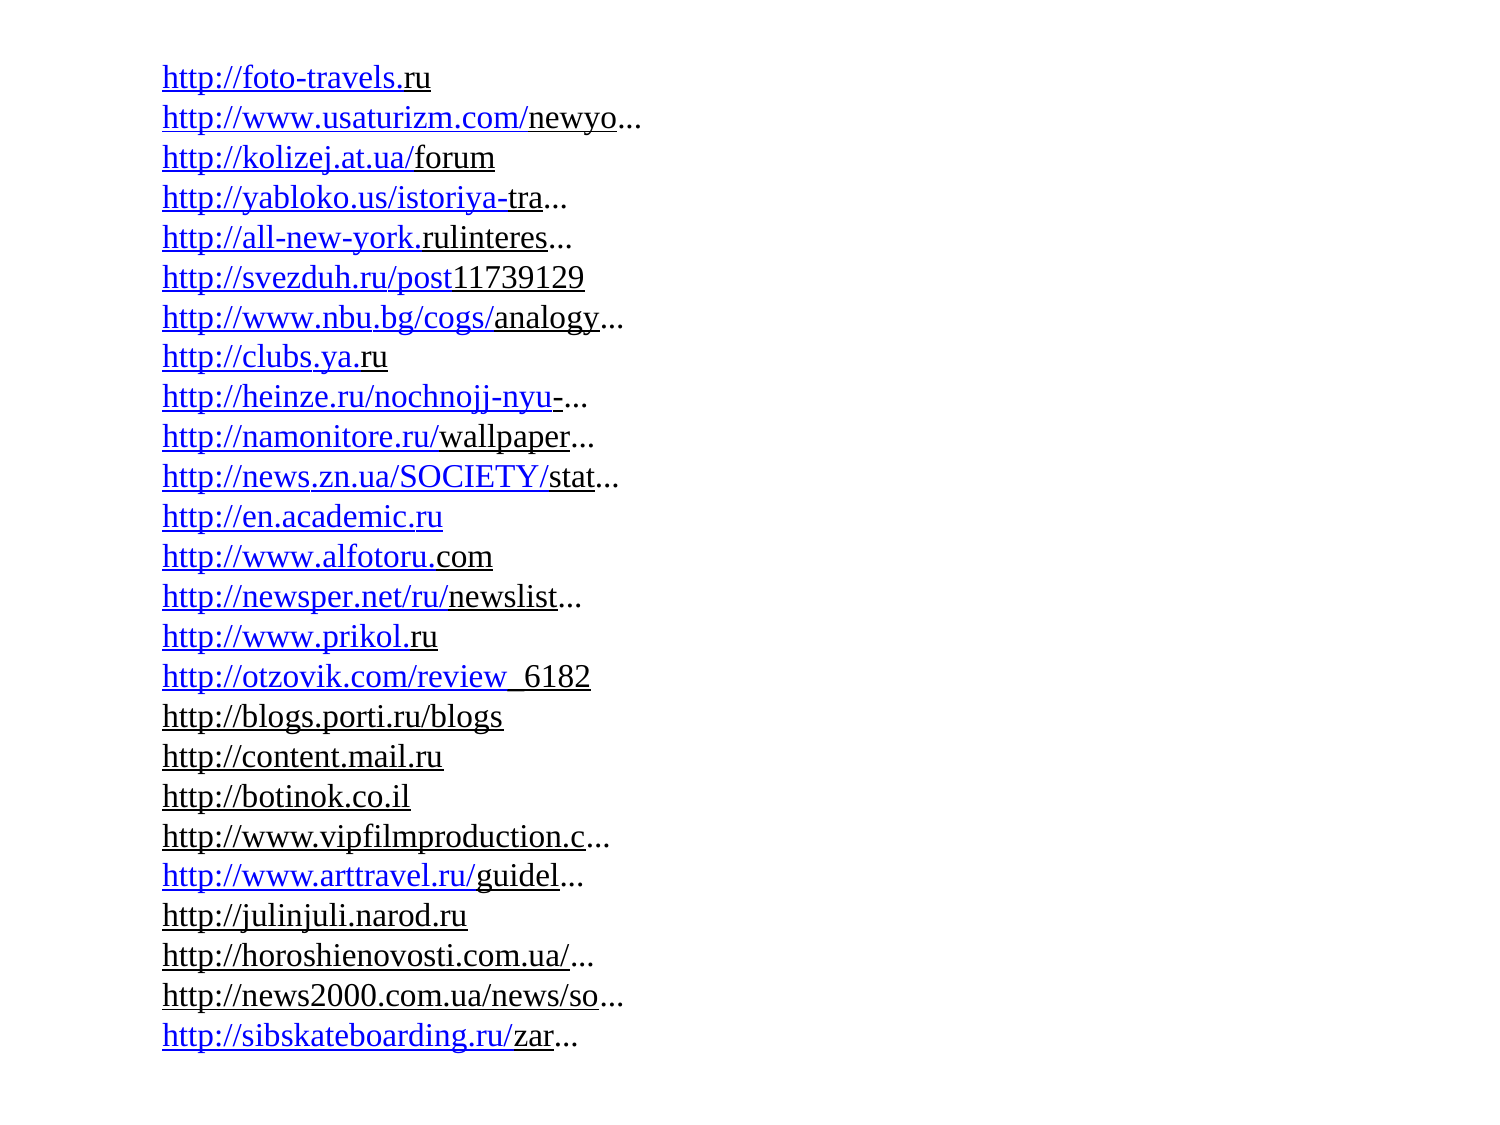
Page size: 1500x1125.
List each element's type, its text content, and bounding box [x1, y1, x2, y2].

text_box http://foto-travels.ru http://www.usaturizm.com/newyo... http://kolizej.at.ua/forum http://yabloko.us/istoriya-tra... http://all-new-york.rulinteres... http://svezduh.ru/post11739129 http://www.nbu.bg/cogs/analogy... http://clubs.ya.ru http://heinze.ru/nochnojj-nyu-... http://namonitore.ru/wallpaper... http://news.zn.ua/SOCIETY/stat... http://en.academic.ru http://www.alfotoru.com http://newsper.net/ru/newslist... http://www.prikol.ru http://otzovik.com/review_6182 http://blogs.porti.ru/blogs http://content.mail.ru http://botinok.co.il http://www.vipfilmproduction.c... http://www.arttravel.ru/guidel... http://julinjuli.narod.ru http://horoshienovosti.com.ua/... http://news2000.com.ua/news/so... http://sibskateboarding.ru/zar... [147, 47, 1376, 1061]
